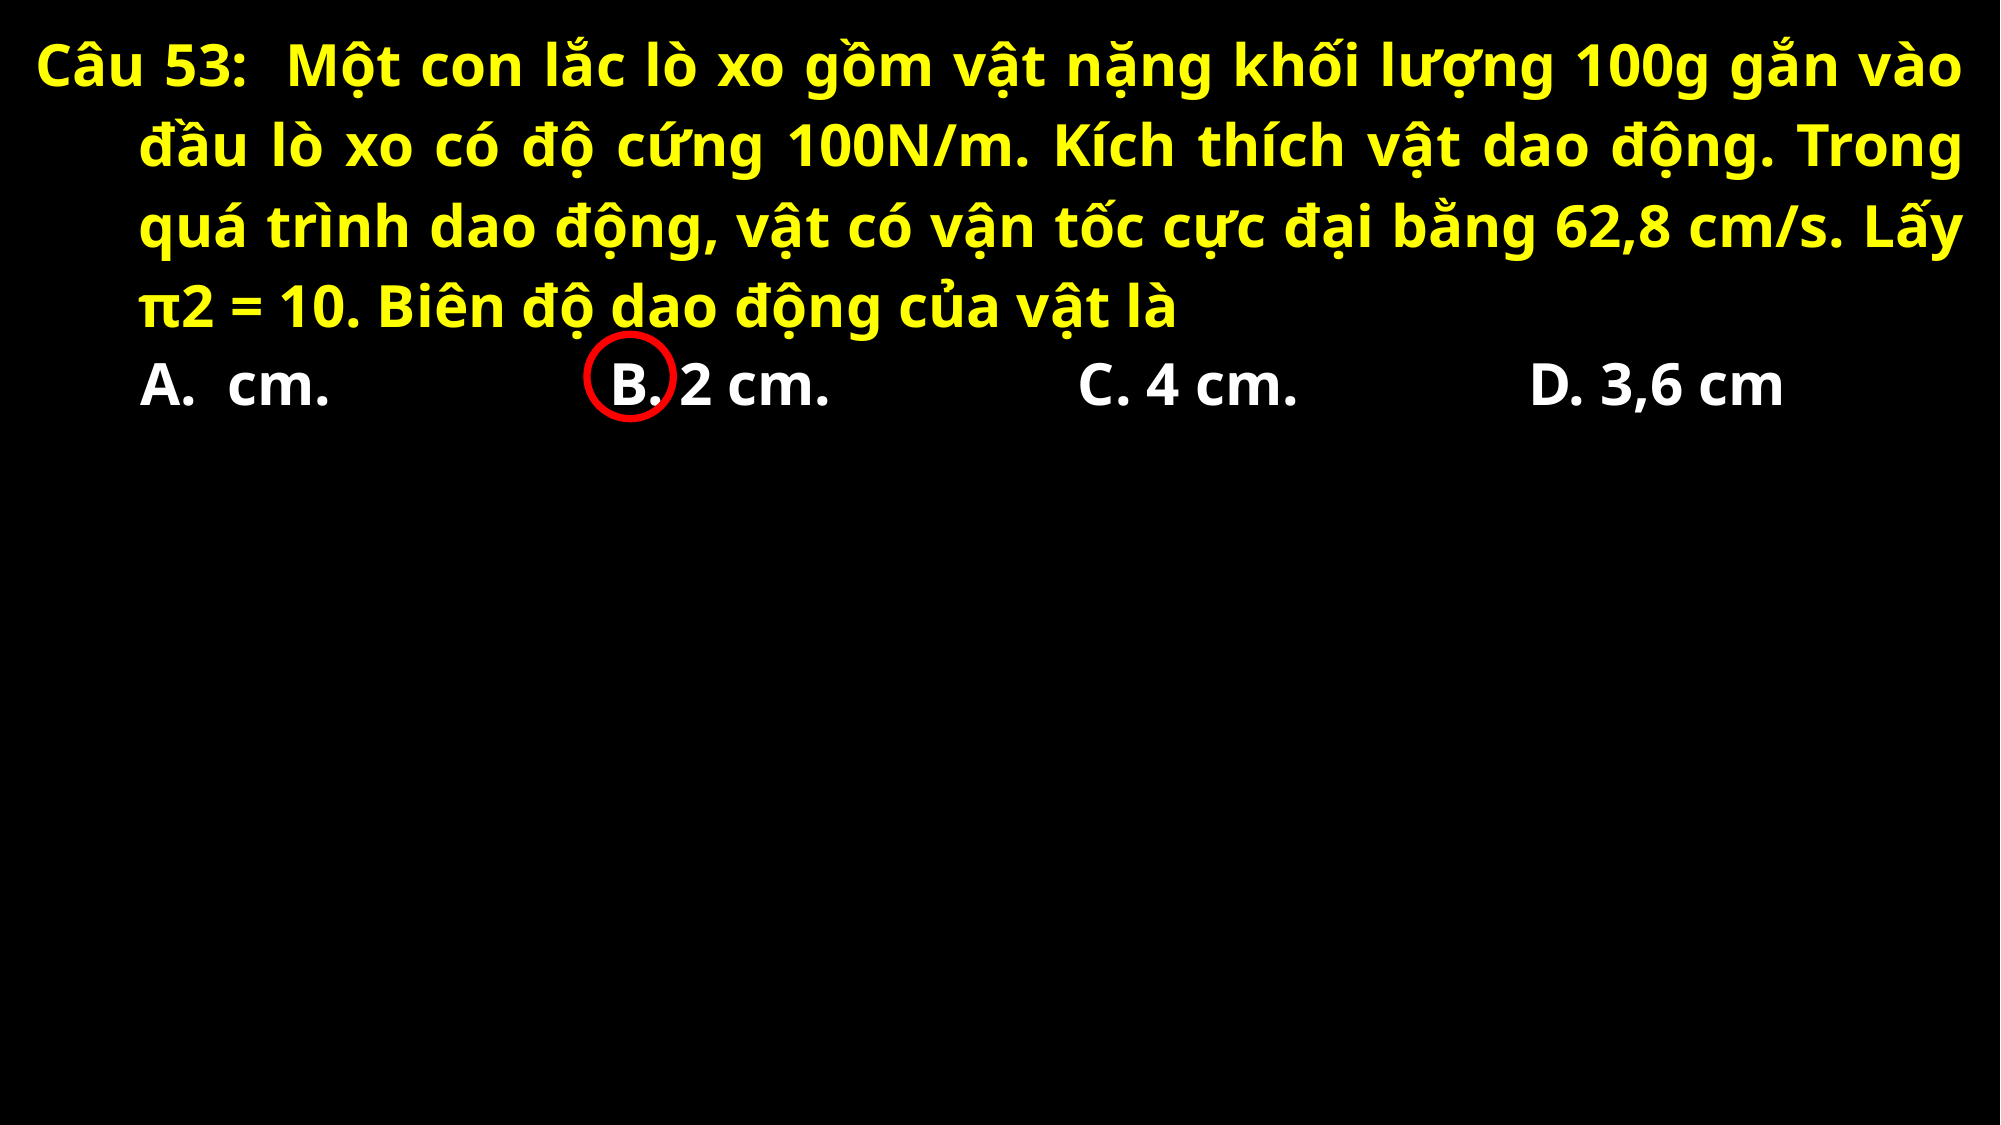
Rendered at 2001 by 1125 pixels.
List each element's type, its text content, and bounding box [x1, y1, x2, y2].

text_box D. 3,6 cm [1513, 340, 1862, 425]
text_box [585, 333, 675, 420]
text_box B. 2 cm. [594, 340, 986, 425]
text_box Câu 53: Một con lắc lò xo gồm vật nặng khối lượng 100g gắn vào đầu lò xo có độ cứng 100N/m. Kích thích vật dao động. Trong quá trình dao động, vật có vận tốc cực đại bằng 62,8 cm/s. Lấy π2 = 10. Biên độ dao động của vật là [20, 10, 1980, 440]
text_box C. 4 cm. [1063, 340, 1454, 425]
